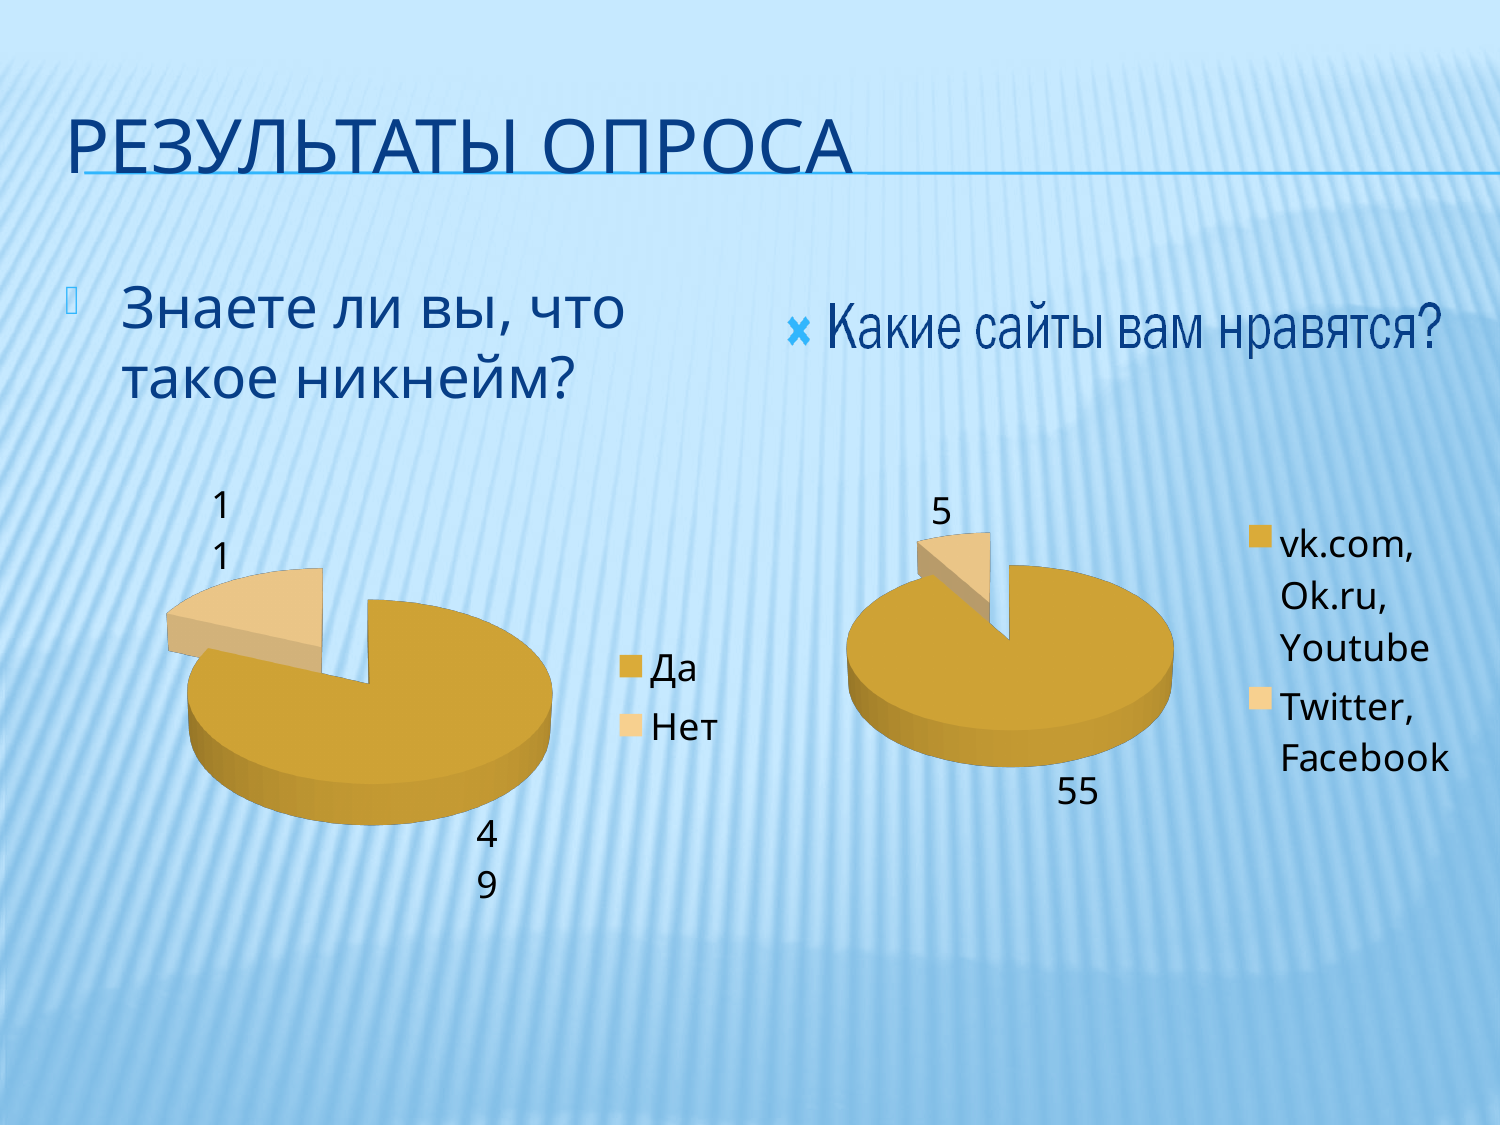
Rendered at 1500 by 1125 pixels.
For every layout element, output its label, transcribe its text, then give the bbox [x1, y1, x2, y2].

chart [81, 445, 743, 947]
chart [762, 262, 1476, 1038]
title Результаты опроса [49, 75, 1475, 213]
list Знаете ли вы, что такое никнейм? [50, 262, 738, 1038]
